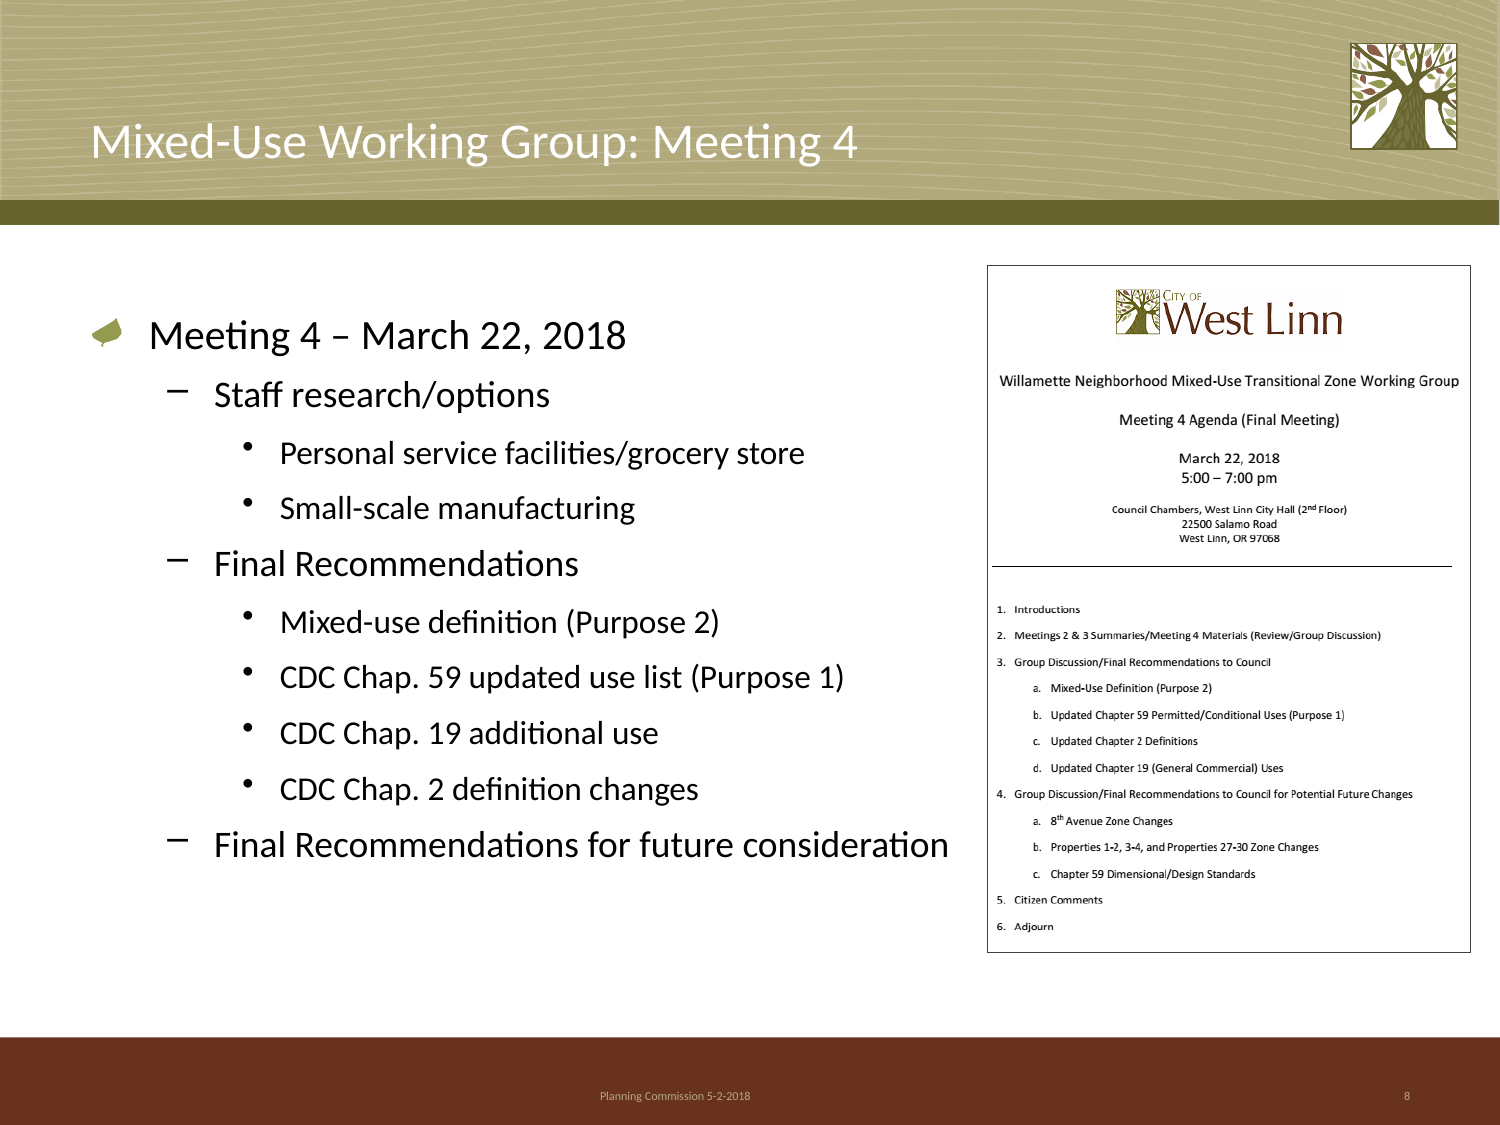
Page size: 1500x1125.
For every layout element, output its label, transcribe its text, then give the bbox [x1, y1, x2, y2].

picture [987, 265, 1471, 954]
list Meeting 4 – March 22, 2018 Staff research/options Personal service facilities/grocery store Small-scale manufacturing Final Recommendations Mixed-use definition (Purpose 2) CDC Chap. 59 updated use list (Purpose 1) CDC Chap. 19 additional use CDC Chap. 2 definition changes Final Recommendations for future consideration [76, 299, 982, 913]
title Mixed-Use Working Group: Meeting 4 [74, 44, 1426, 233]
picture [0, 0, 1500, 200]
